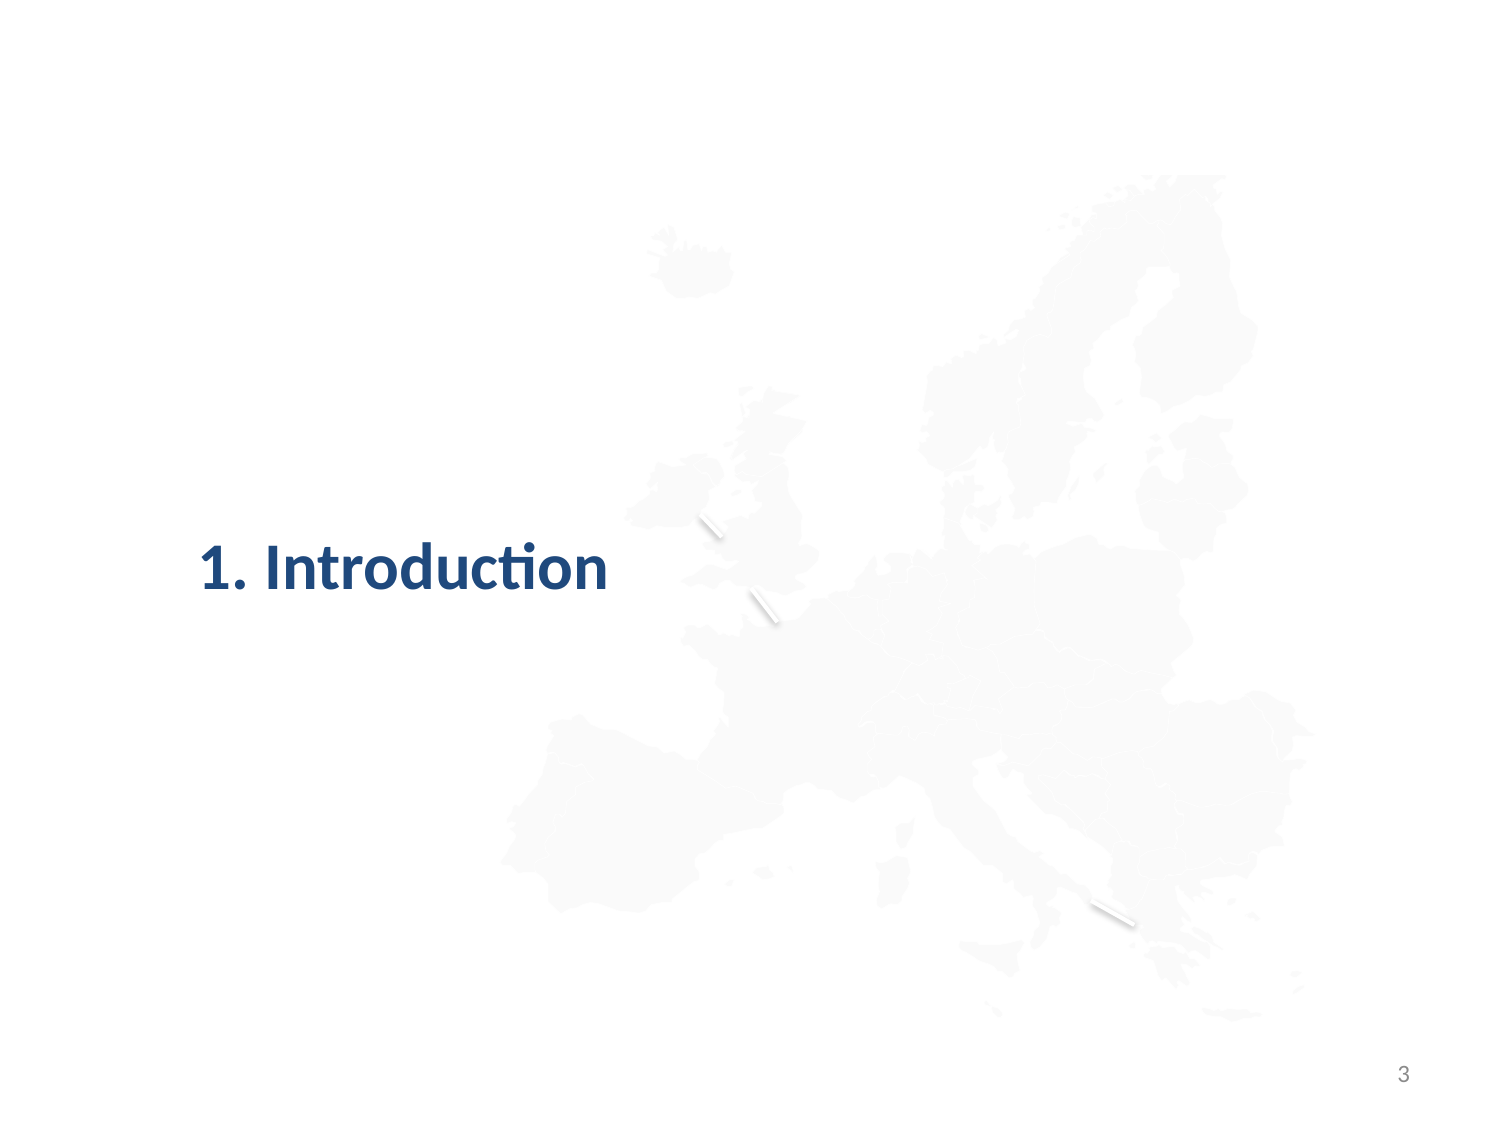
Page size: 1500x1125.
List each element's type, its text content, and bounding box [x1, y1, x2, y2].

title 1. Introduction [183, 441, 1317, 683]
slide_number 3 [1074, 1042, 1425, 1103]
